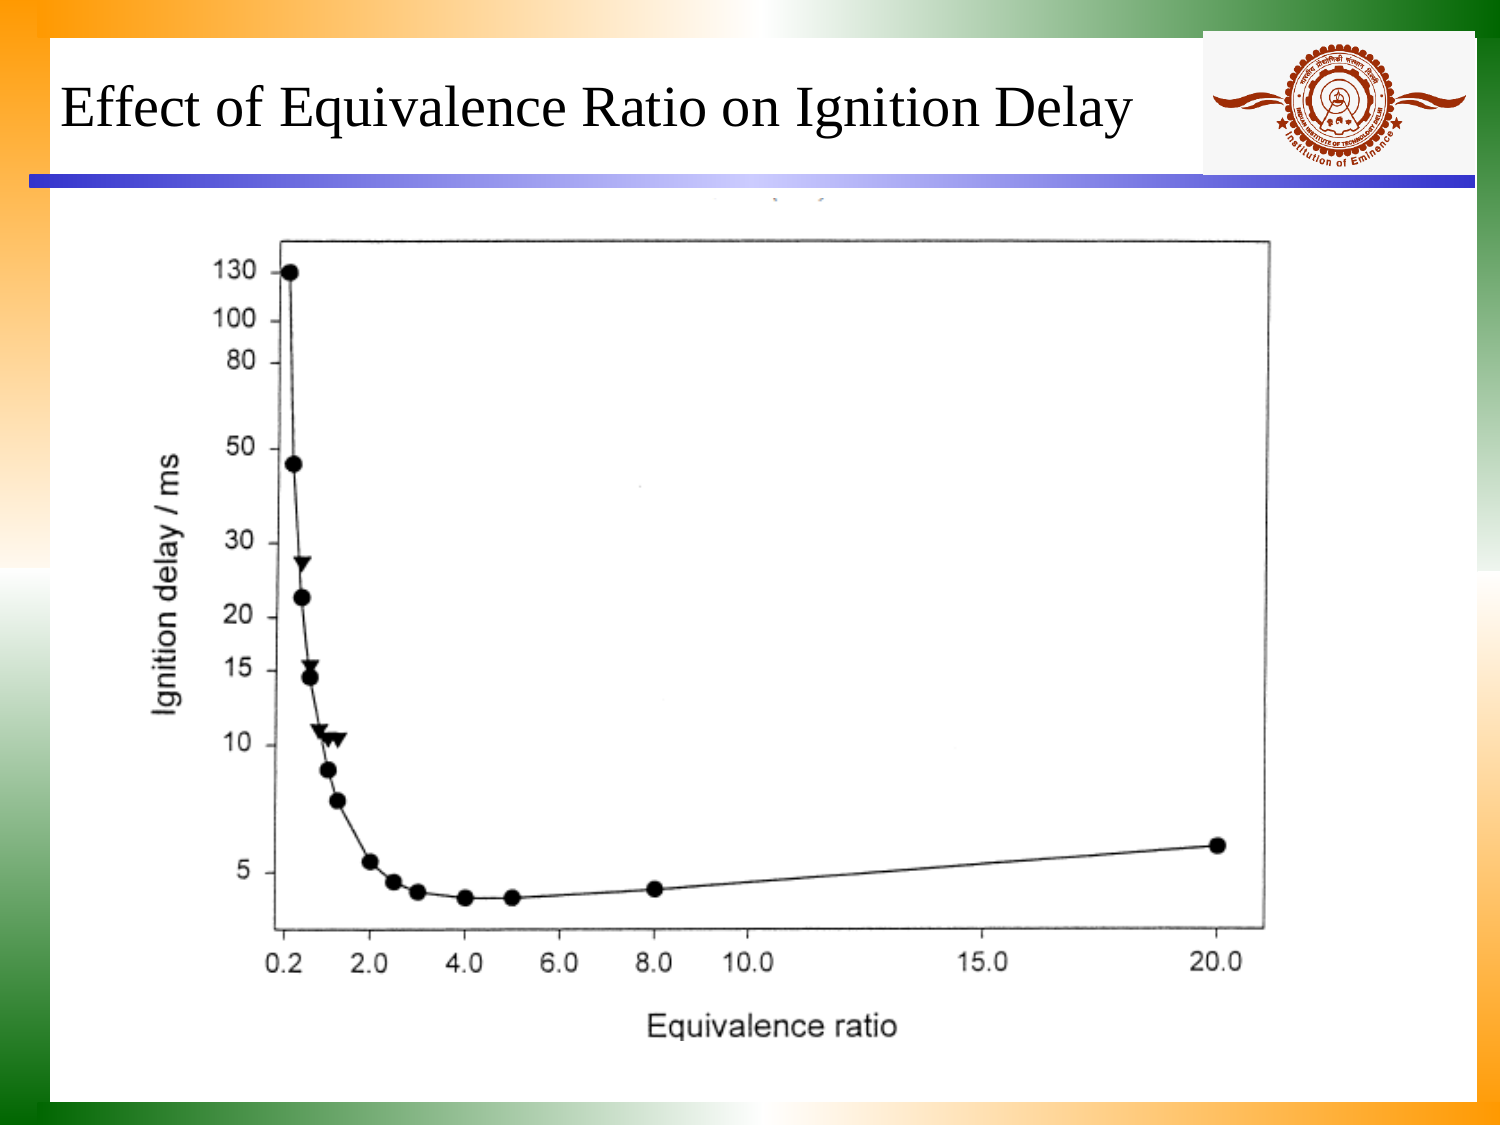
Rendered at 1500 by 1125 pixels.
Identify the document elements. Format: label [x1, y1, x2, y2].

text_box [0, 0, 1500, 1125]
